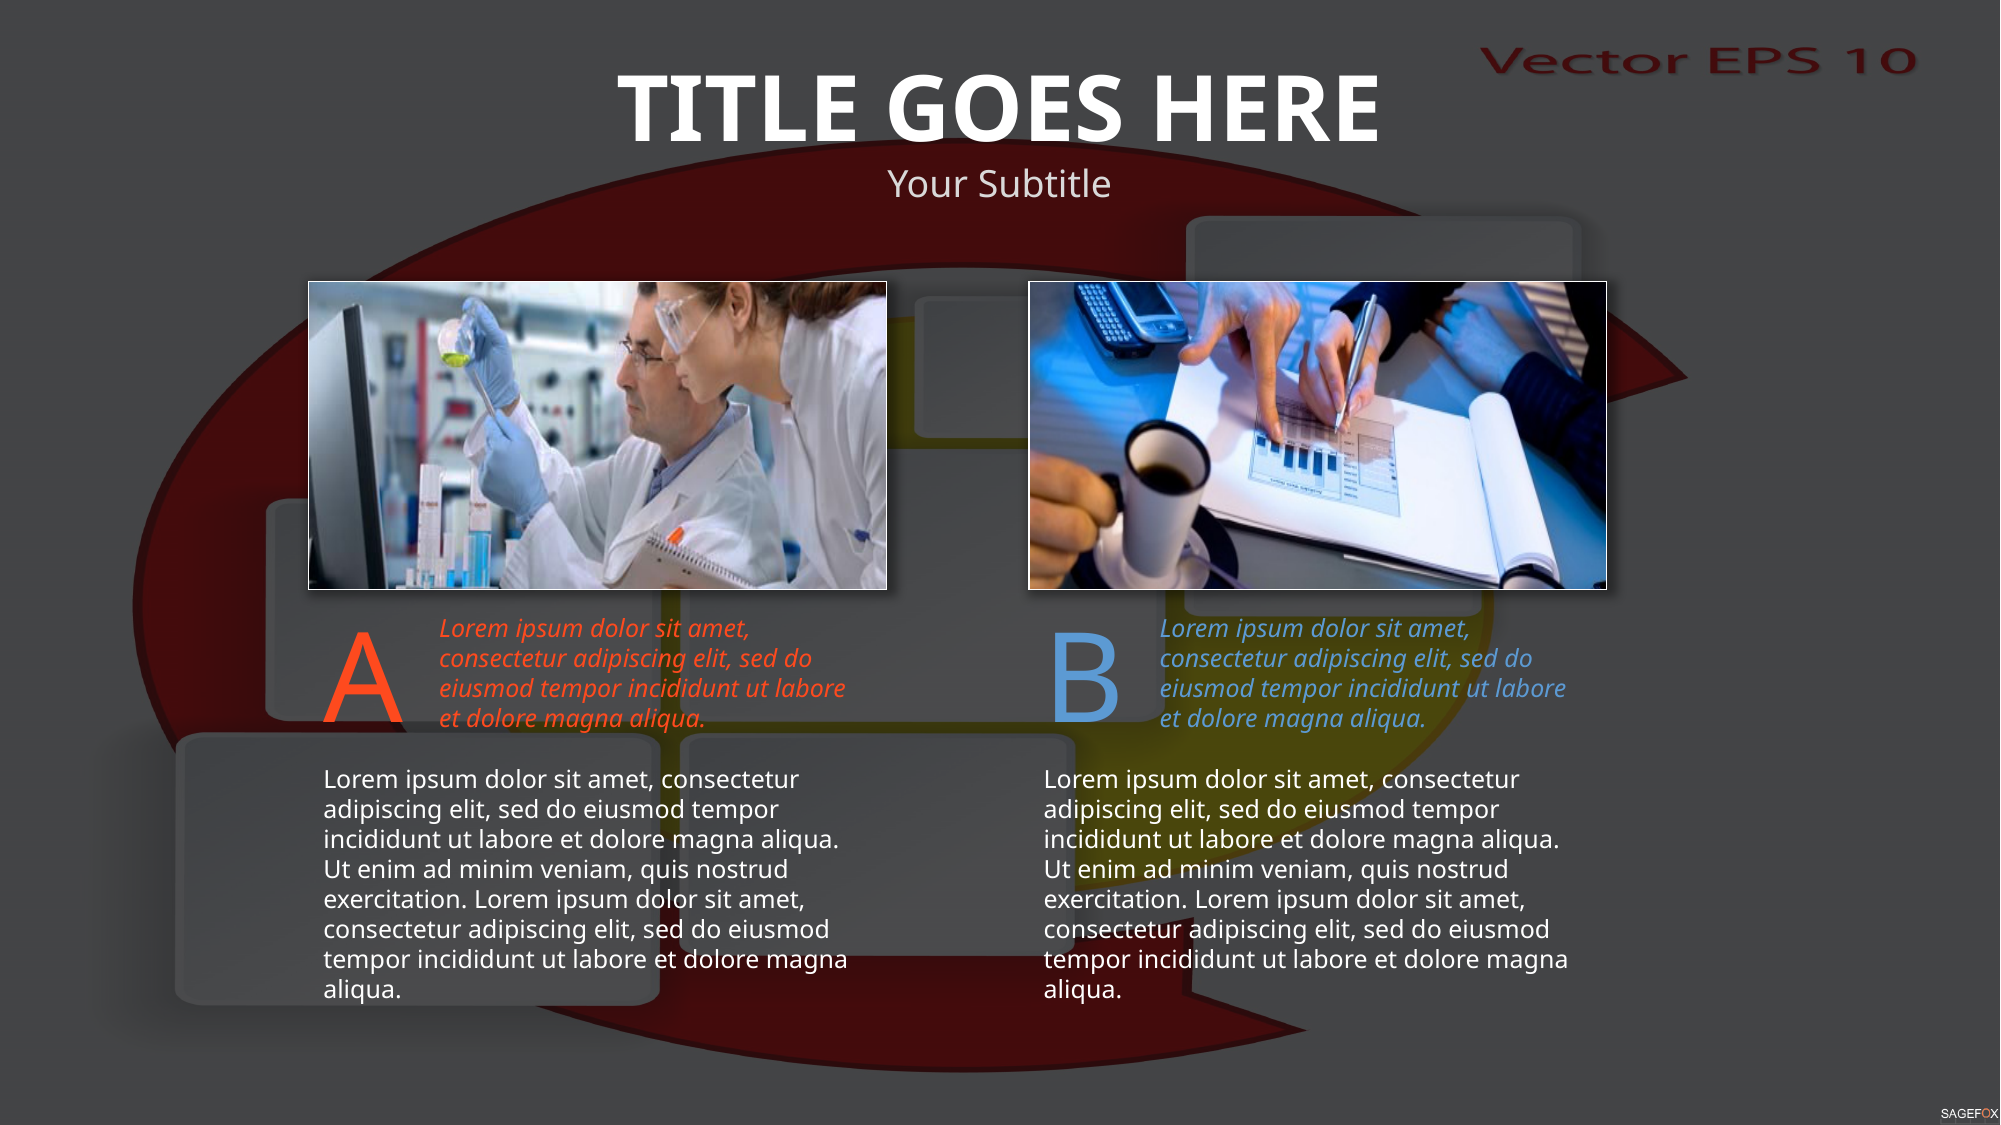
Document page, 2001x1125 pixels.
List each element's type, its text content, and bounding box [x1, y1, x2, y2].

text_box Lorem ipsum dolor sit amet, consectetur adipiscing elit, sed do eiusmod tempor incididunt ut labore et dolore magna aliqua. Ut enim ad minim veniam, quis nostrud exercitation. Lorem ipsum dolor sit amet, consectetur adipiscing elit, sed do eiusmod tempor incididunt ut labore et dolore magna aliqua. [308, 756, 869, 1011]
text_box TITLE GOES HERE Your Subtitle [548, 42, 1452, 212]
text_box A [308, 589, 425, 755]
text_box Lorem ipsum dolor sit amet, consectetur adipiscing elit, sed do eiusmod tempor incididunt ut labore et dolore magna aliqua. Ut enim ad minim veniam, quis nostrud exercitation. Lorem ipsum dolor sit amet, consectetur adipiscing elit, sed do eiusmod tempor incididunt ut labore et dolore magna aliqua. [1028, 756, 1589, 1011]
text_box B [1028, 589, 1145, 755]
text_box [1028, 280, 1608, 591]
text_box [307, 280, 887, 591]
text_box Lorem ipsum dolor sit amet, consectetur adipiscing elit, sed do eiusmod tempor incididunt ut labore et dolore magna aliqua. [1144, 604, 1607, 740]
picture [1940, 0, 2001, 1125]
text_box Lorem ipsum dolor sit amet, consectetur adipiscing elit, sed do eiusmod tempor incididunt ut labore et dolore magna aliqua. [424, 604, 887, 740]
